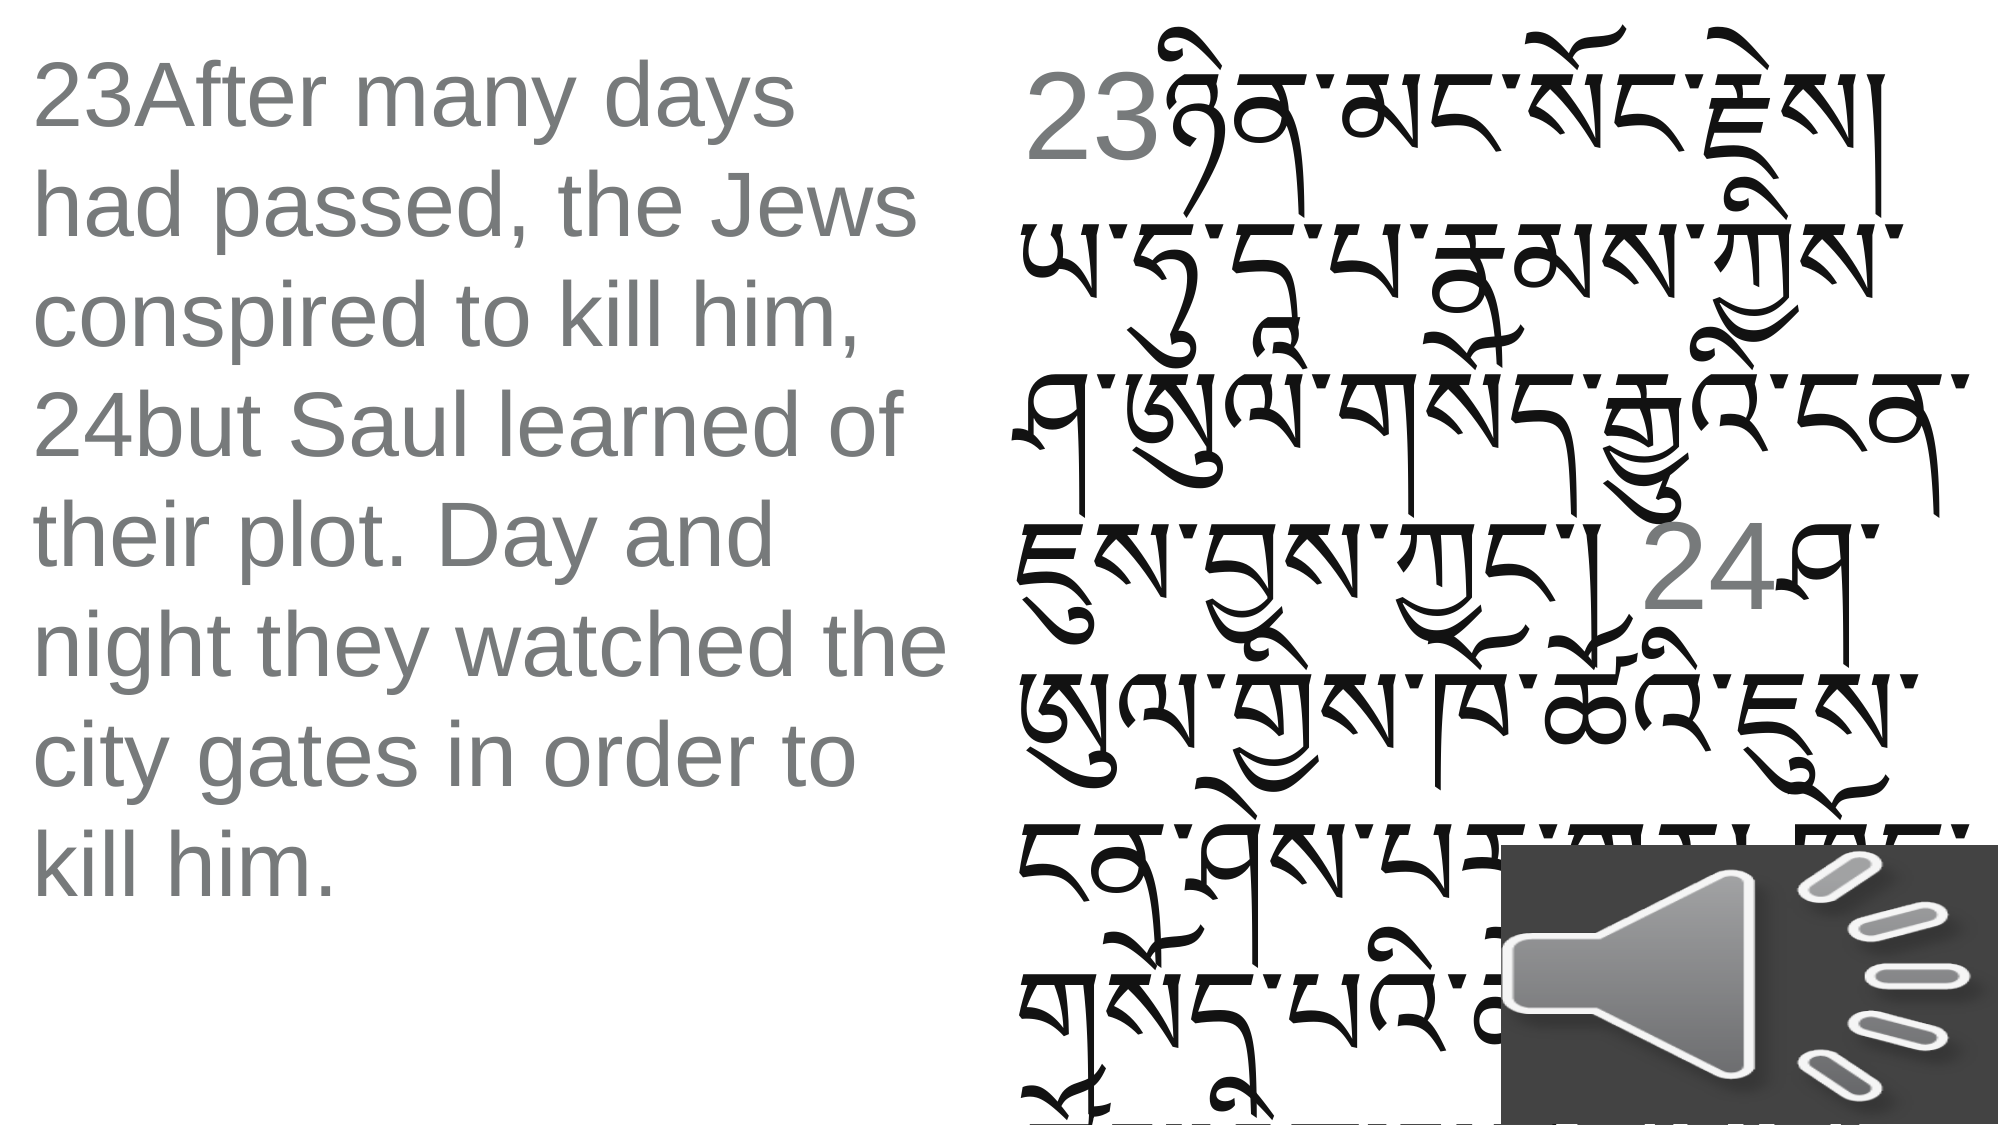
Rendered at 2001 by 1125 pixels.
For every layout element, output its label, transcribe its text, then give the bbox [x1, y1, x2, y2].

text_box 23After many days had passed, the Jews conspired to kill him, 24but Saul learned of their plot. Day and night they watched the city gates in order to kill him. [18, 27, 973, 1104]
text_box 23ཉིན་མང་སོང་རྗེས། ཡ་ཧུ་དཱ་པ་རྣམས་ཀྱིས་ཤ་ཨུལ་གསོད་རྒྱུའི་ངན་ཇུས་བྱས་ཀྱང༌། 24ཤ་ཨུལ་གྱིས་ཁོ་ཚོའི་ཇུས་ངན་ཤེས་པར་གྱུར། ཁོང་གསོད་པའི་ཆེད་དུ་ཁོ་ཚོས་ཉིན་མཚན་མེད་པར་གྲོང་ཁྱེར་གྱི་སྒོ་རྣམས་བསྲུངས། [999, 27, 2000, 1104]
picture [1500, 843, 2000, 1125]
